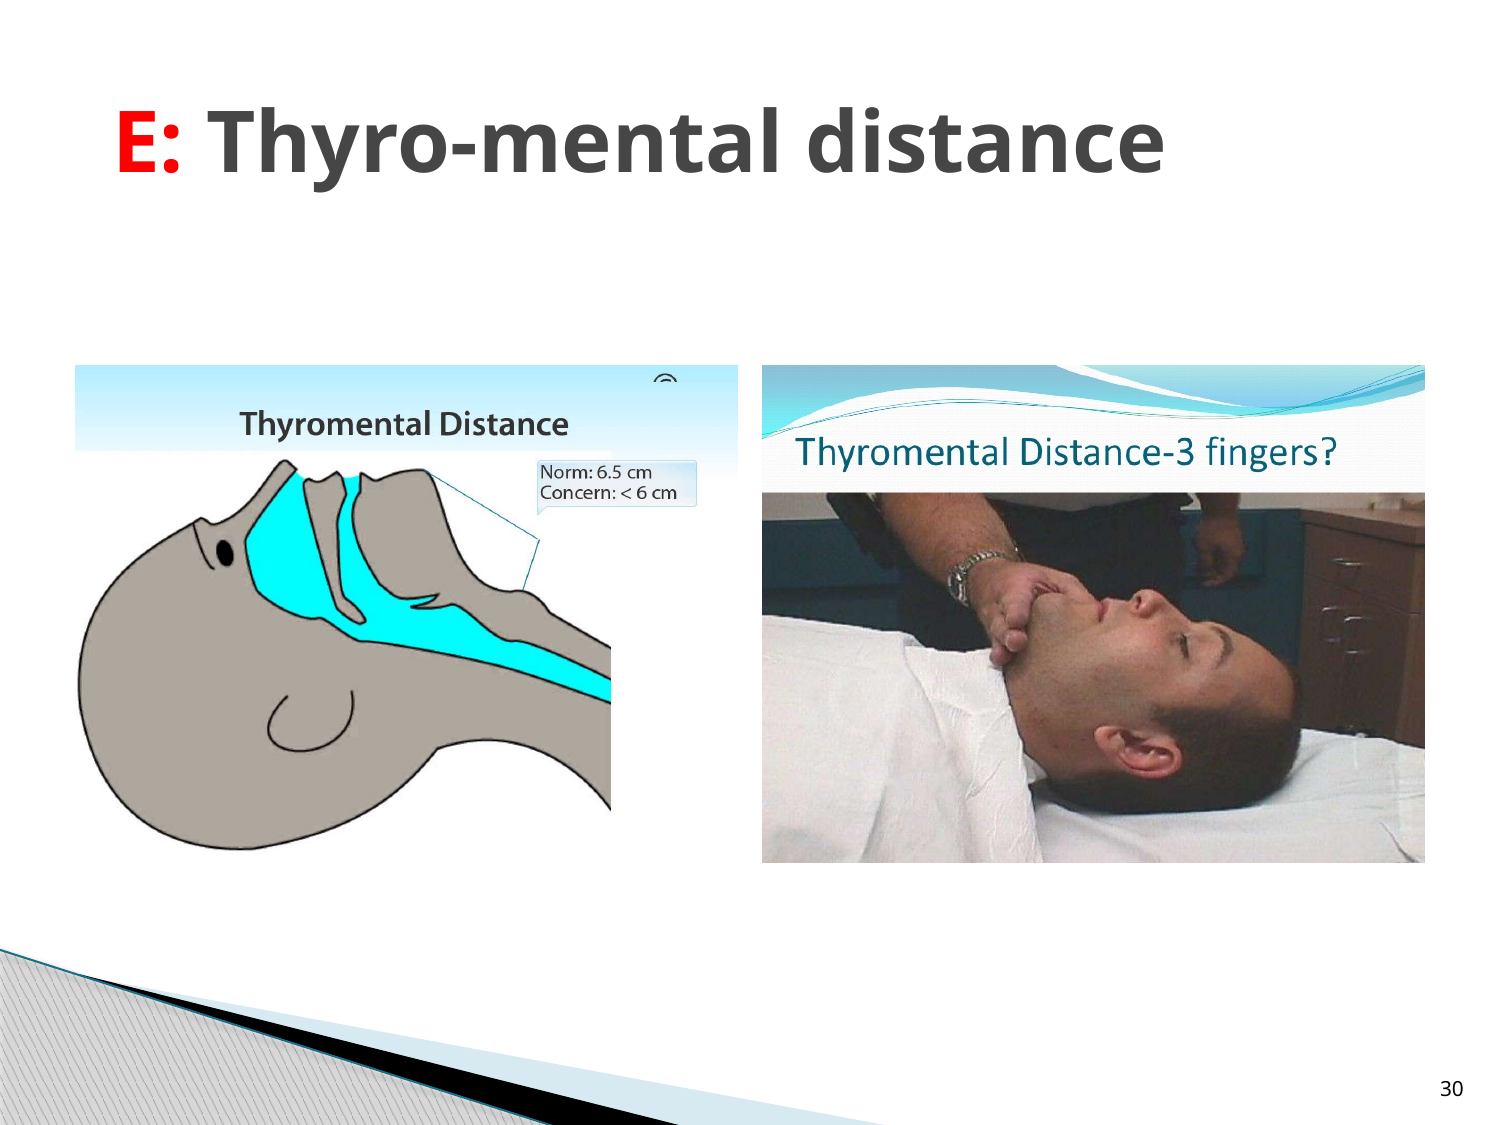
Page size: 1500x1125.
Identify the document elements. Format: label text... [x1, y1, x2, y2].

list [74, 365, 738, 863]
title E: Thyro-mental distance [75, 45, 1425, 233]
slide_number 30 [1418, 1051, 1479, 1112]
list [762, 365, 1426, 863]
